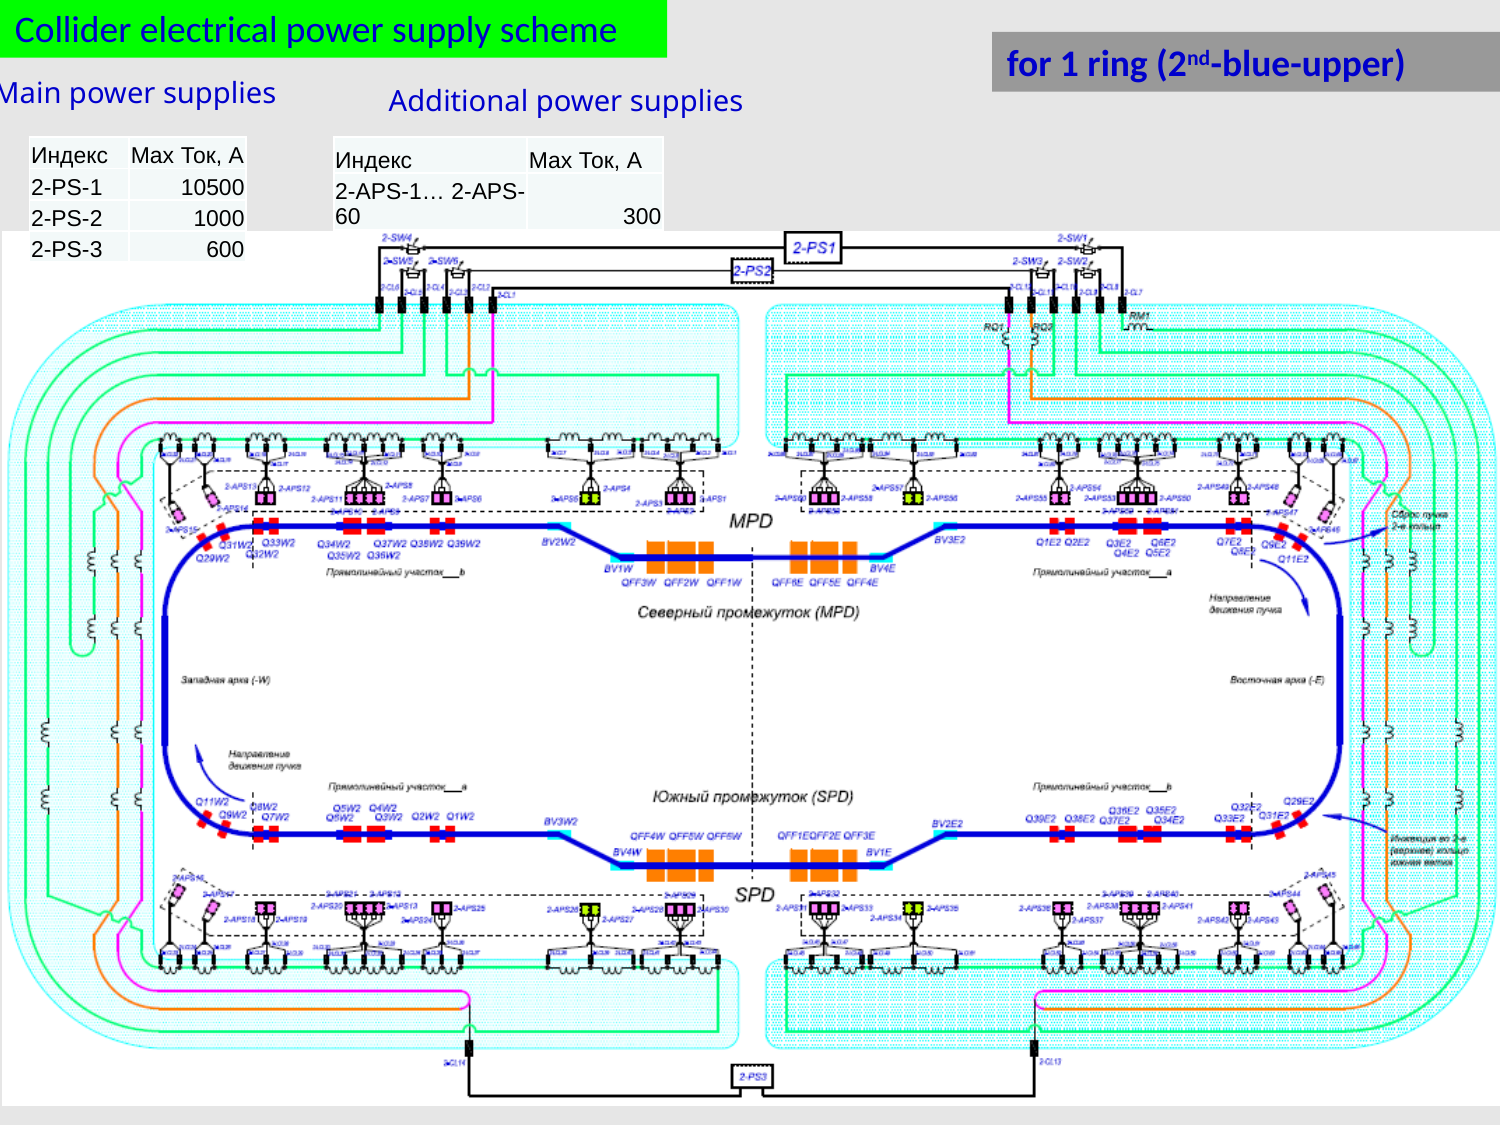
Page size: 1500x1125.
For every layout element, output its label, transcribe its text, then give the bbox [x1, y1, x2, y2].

table_cell 2-APS-1… 2-APS-60 [335, 174, 526, 229]
table_header Max Ток, А [130, 138, 245, 168]
table_header Max Ток, А [528, 138, 662, 172]
table_header Индекс [335, 138, 526, 172]
picture [2, 231, 1500, 1106]
table_cell 2-PS-1 [30, 169, 128, 199]
text_box for 1 ring (2nd-blue-upper) [992, 31, 1500, 92]
text_box Collider electrical power supply scheme [0, 0, 668, 58]
table_cell 10500 [130, 169, 245, 199]
table_cell 1000 [130, 201, 245, 230]
text_box Additional power supplies [373, 74, 759, 125]
table_header Индекс [30, 138, 128, 168]
text_box Main power supplies [0, 67, 292, 118]
table_cell 2-PS-2 [30, 201, 128, 230]
table_cell 300 [528, 174, 662, 229]
